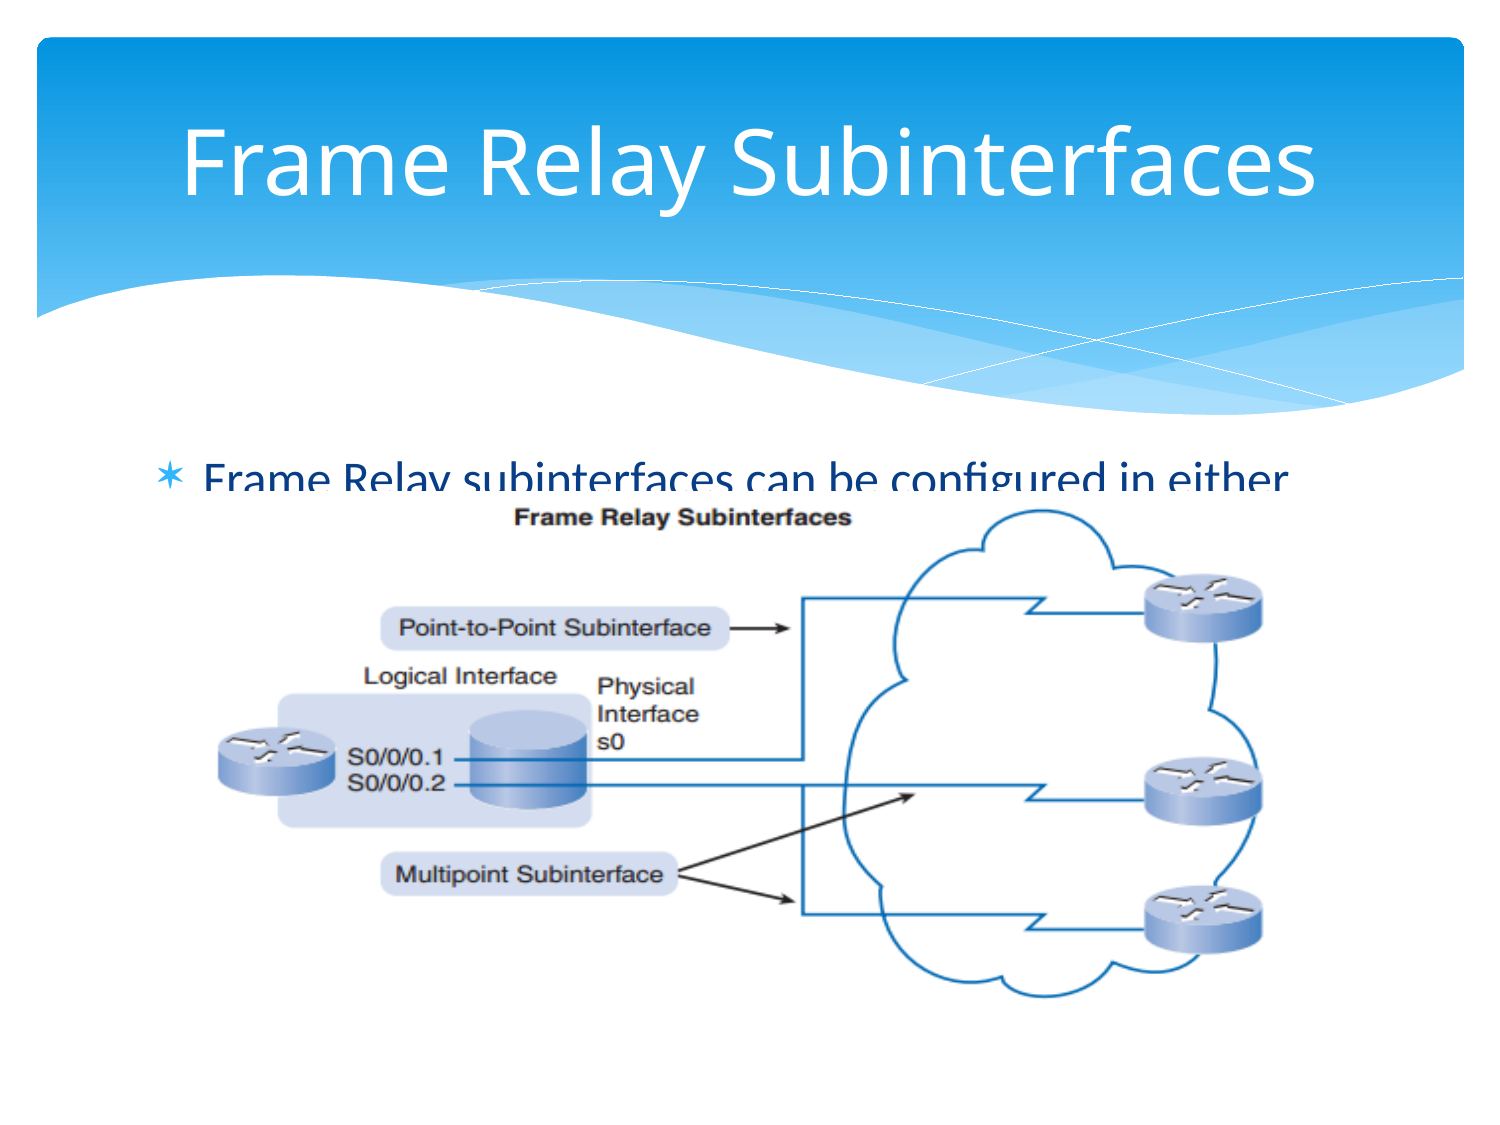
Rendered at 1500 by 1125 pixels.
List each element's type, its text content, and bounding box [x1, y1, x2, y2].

picture [170, 491, 1329, 1012]
list Frame Relay subinterfaces can be configured in either point-to-point or multipoint mode: [143, 438, 1359, 1005]
title Frame Relay Subinterfaces [75, 55, 1425, 261]
